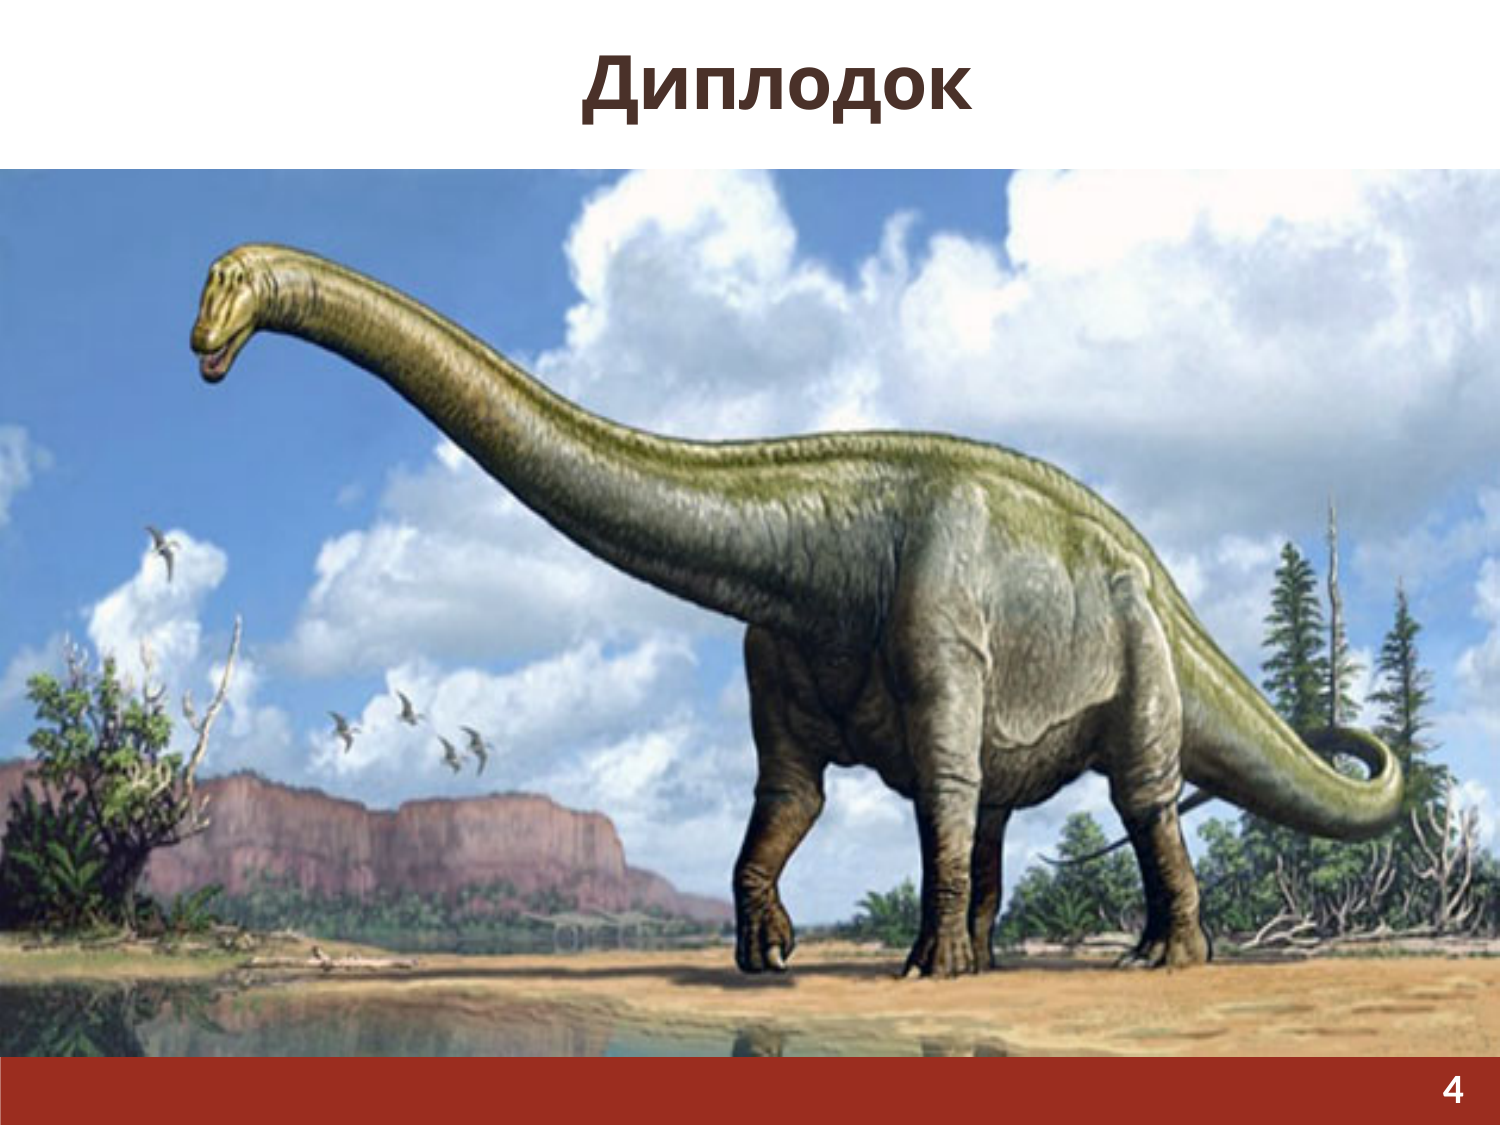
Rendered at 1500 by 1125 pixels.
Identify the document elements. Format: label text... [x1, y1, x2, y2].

title Диплодок [27, 4, 1500, 132]
slide_number 4 [1395, 1065, 1480, 1117]
picture [0, 168, 1500, 1058]
